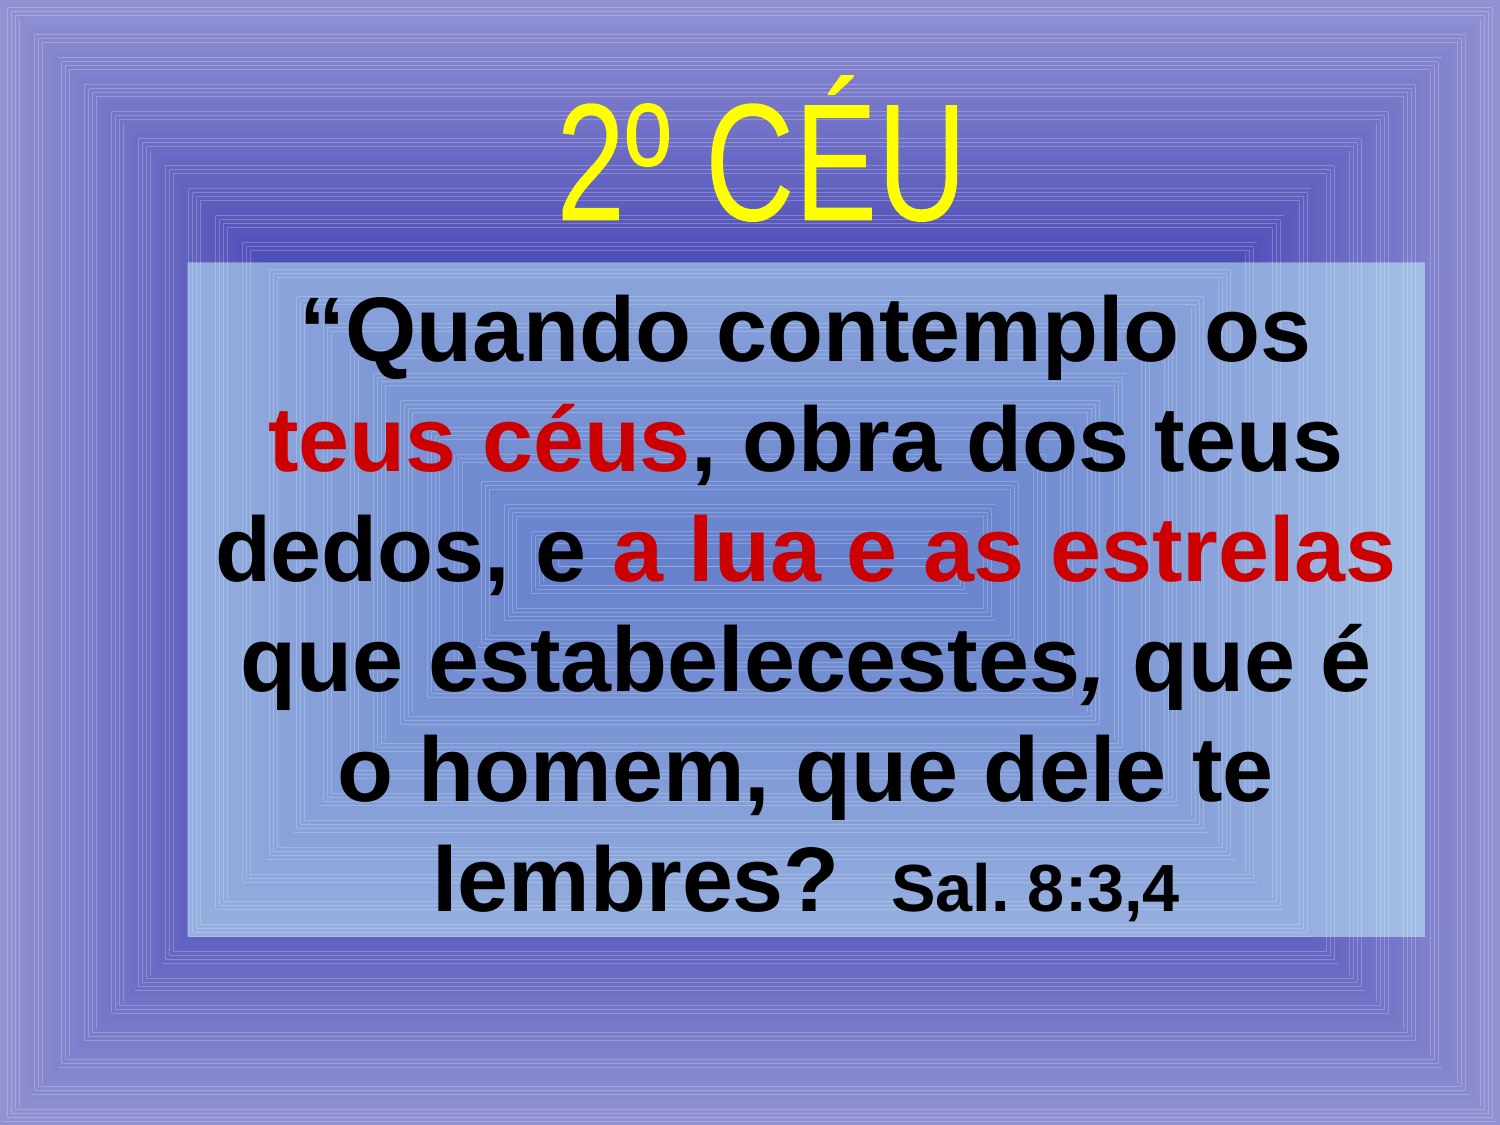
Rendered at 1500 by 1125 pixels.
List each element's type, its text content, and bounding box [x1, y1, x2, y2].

text_box “Quando contemplo os teus céus, obra dos teus dedos, e a lua e as estrelas que estabelecestes, que é o homem, que dele te lembres? Sal. 8:3,4 [187, 262, 1425, 937]
